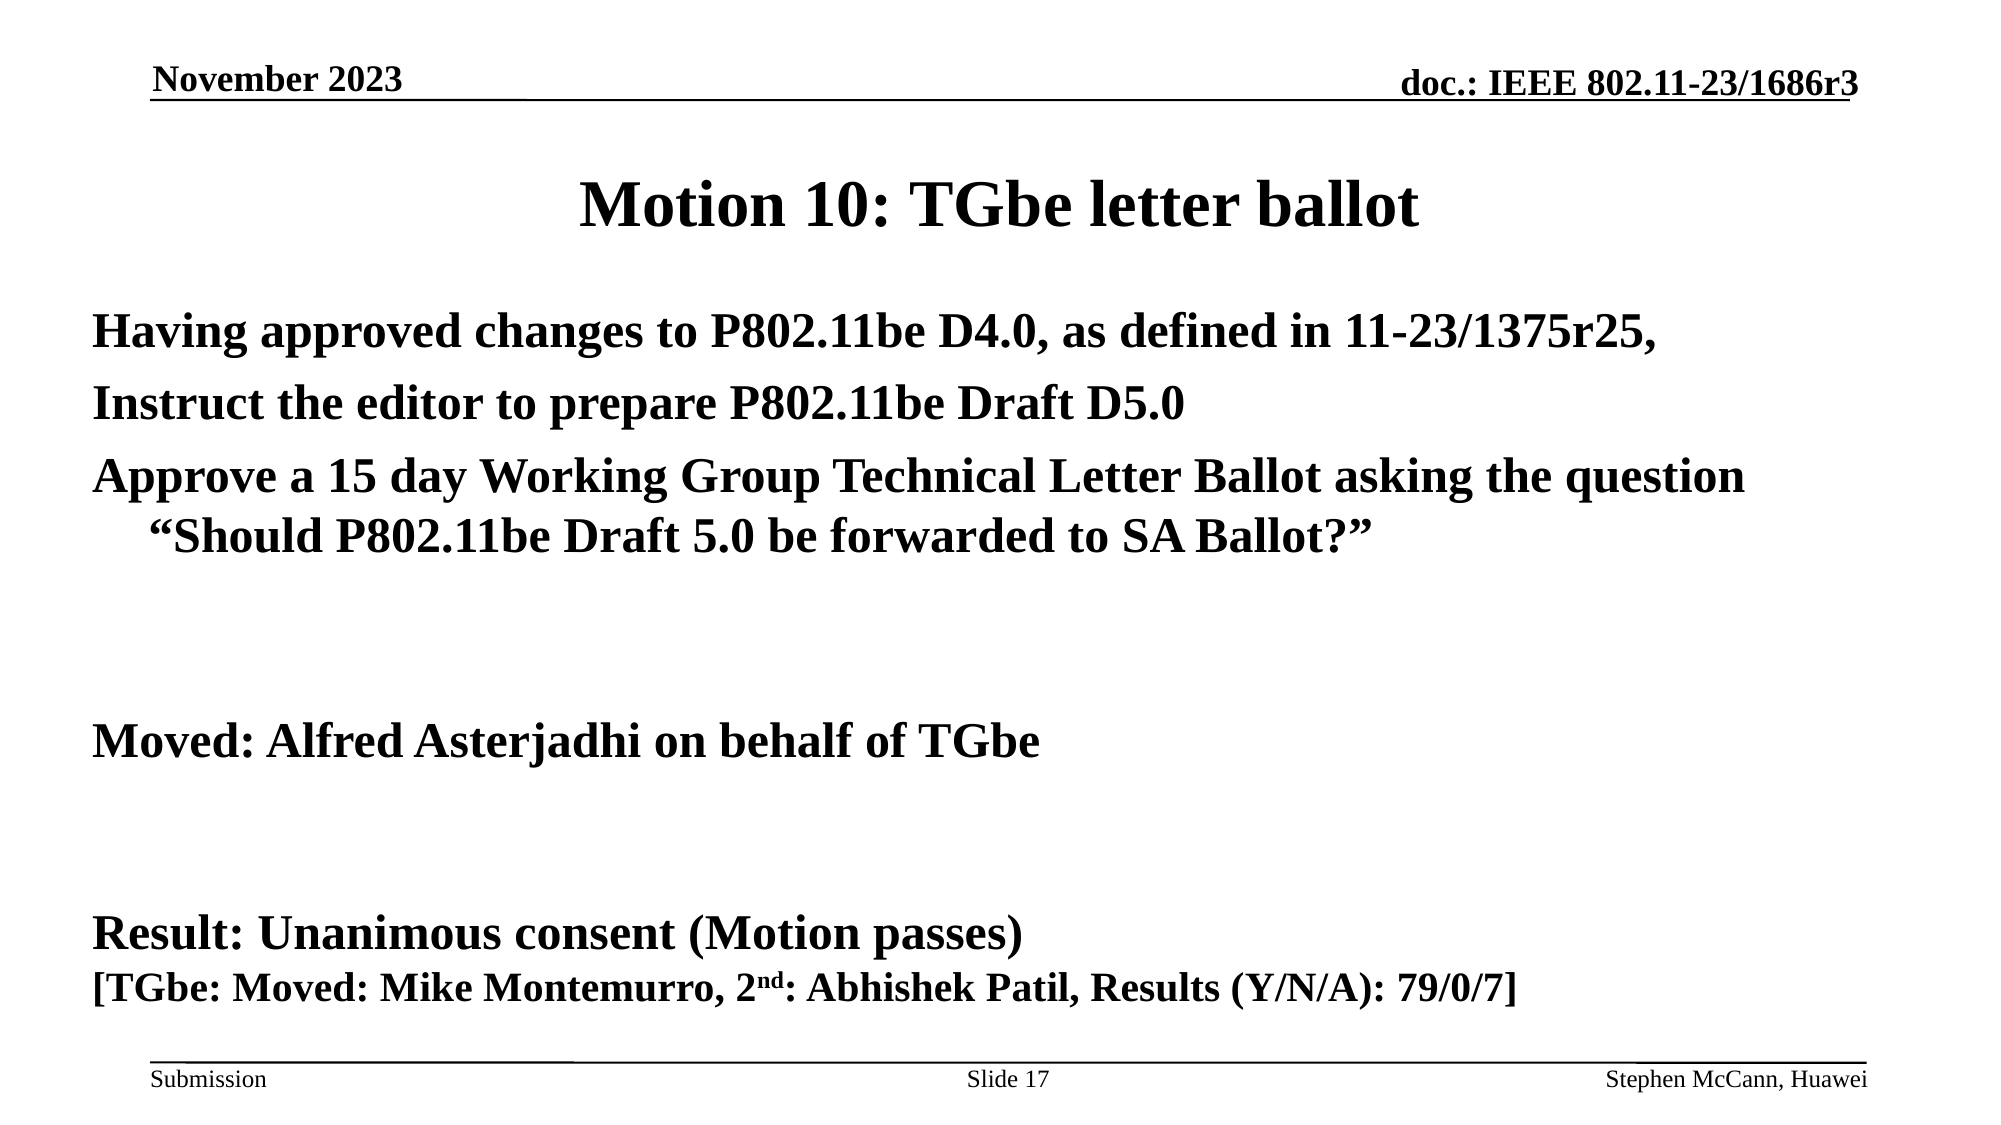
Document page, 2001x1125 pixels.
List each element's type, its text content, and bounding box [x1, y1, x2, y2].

slide_number Slide 17 [950, 1061, 1067, 1123]
footer Stephen McCann, Huawei [1171, 1061, 1869, 1093]
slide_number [152, 54, 563, 100]
list Having approved changes to P802.11be D4.0, as defined in 11-23/1375r25, Instruct the editor to prepare P802.11be Draft D5.0 Approve a 15 day Working Group Technical Letter Ballot asking the question “Should P802.11be Draft 5.0 be forwarded to SA Ballot?” Moved: Alfred Asterjadhi on behalf of TGbe Result: Unanimous consent (Motion passes) [TGbe: Moved: Mike Montemurro, 2nd: Abhishek Patil, Results (Y/N/A): 79/0/7] [76, 289, 1940, 1063]
title Motion 10: TGbe letter ballot [149, 112, 1850, 288]
